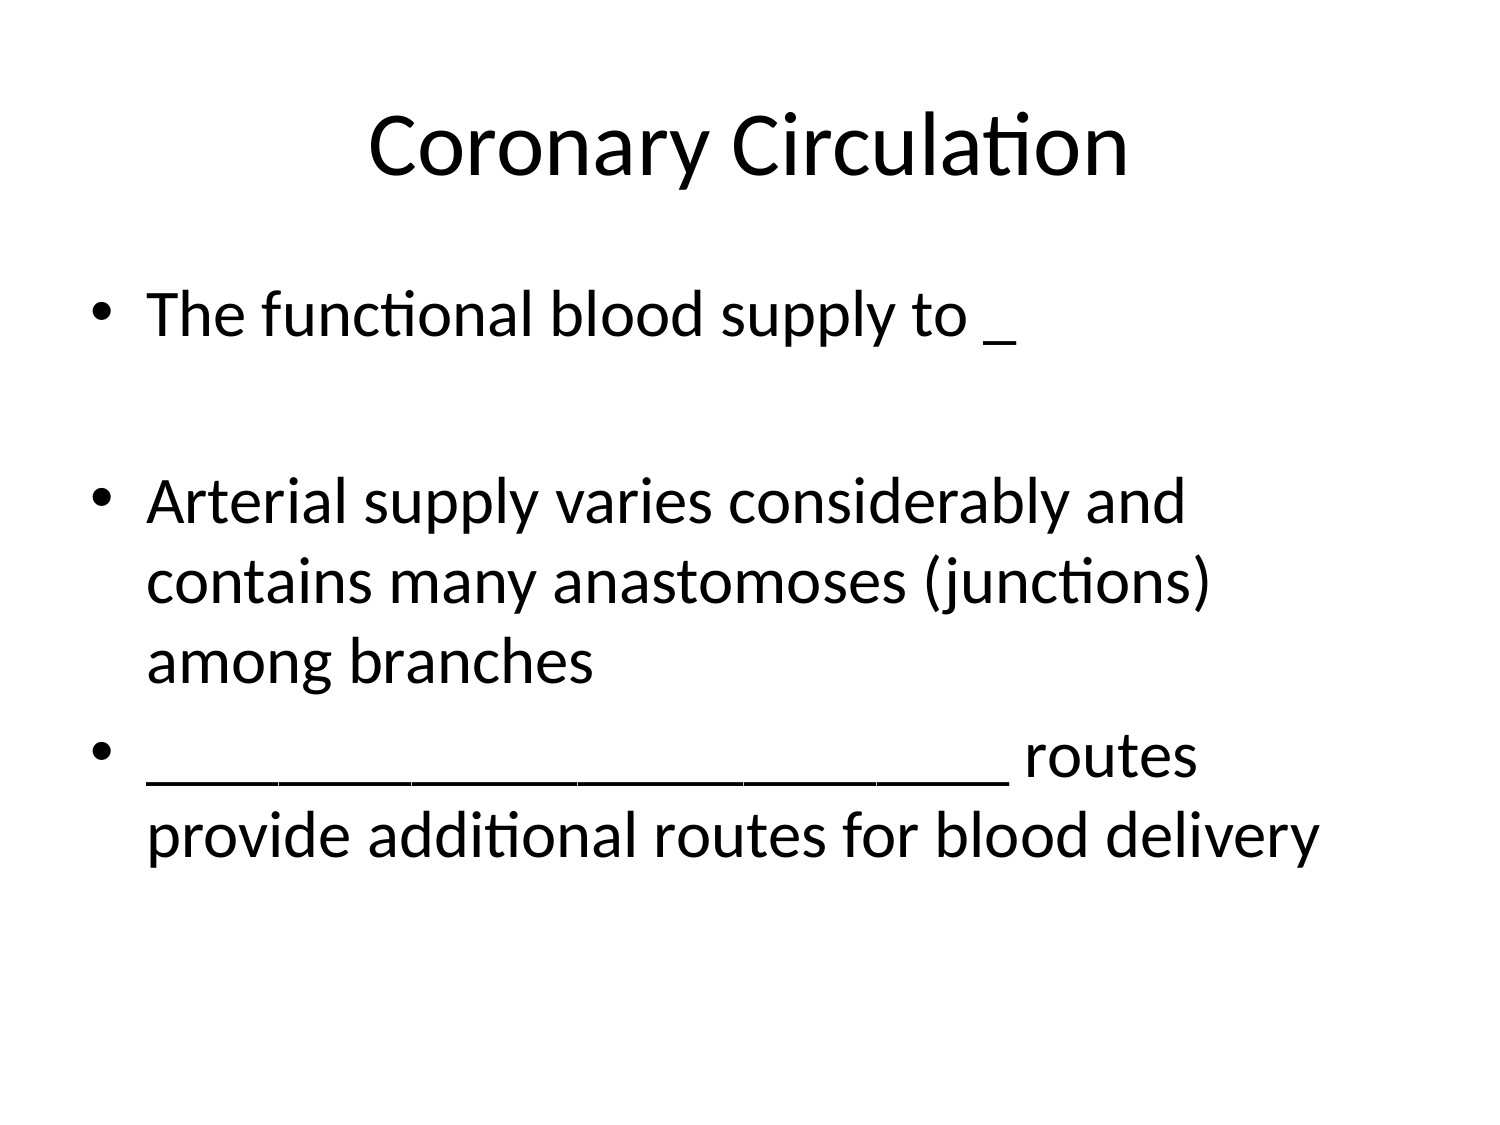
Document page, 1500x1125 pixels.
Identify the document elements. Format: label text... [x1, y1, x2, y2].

title Coronary Circulation [75, 45, 1425, 233]
list The functional blood supply to _ Arterial supply varies considerably and contains many anastomoses (junctions) among branches __________________________ routes provide additional routes for blood delivery [75, 262, 1425, 1005]
